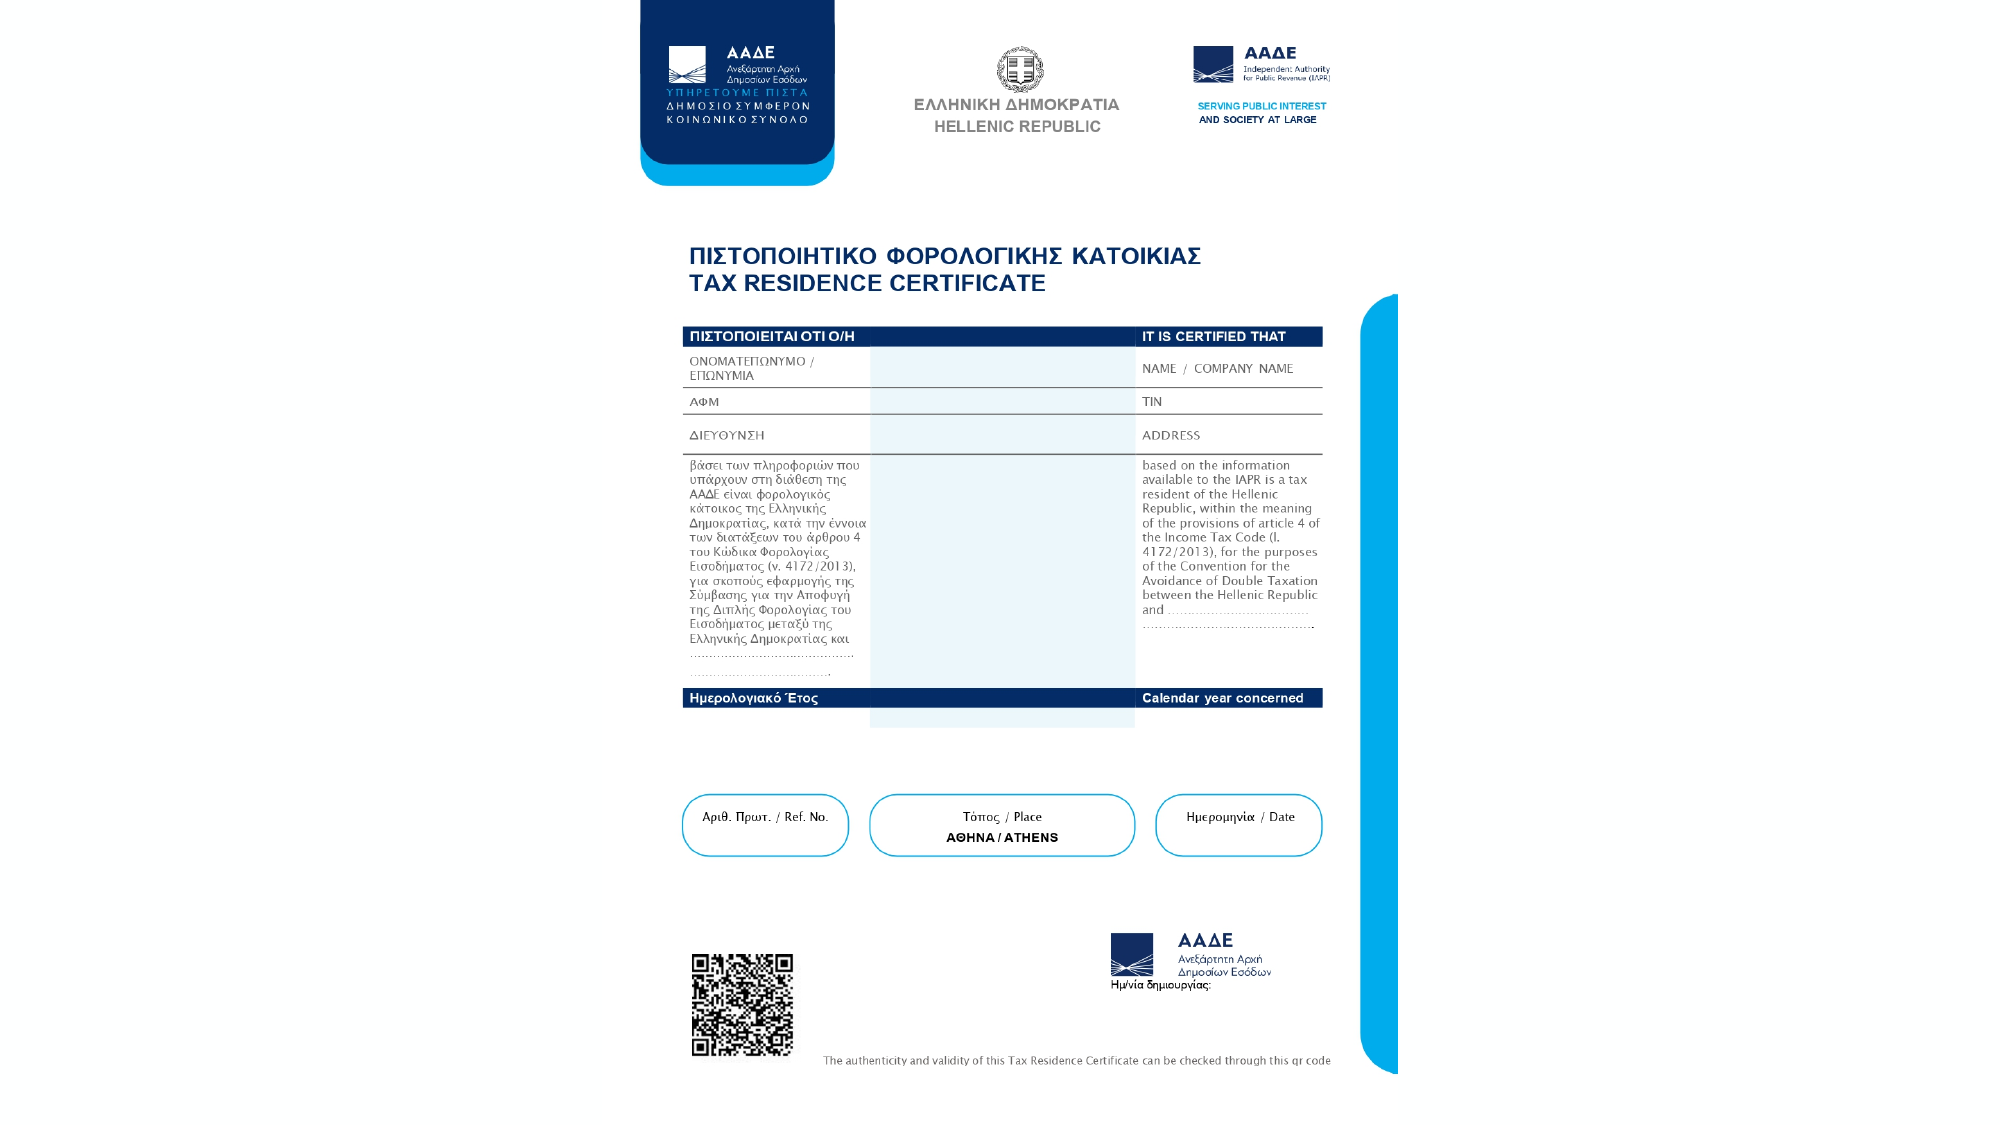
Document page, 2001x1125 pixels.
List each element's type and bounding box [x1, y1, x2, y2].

picture [602, 0, 1398, 1125]
